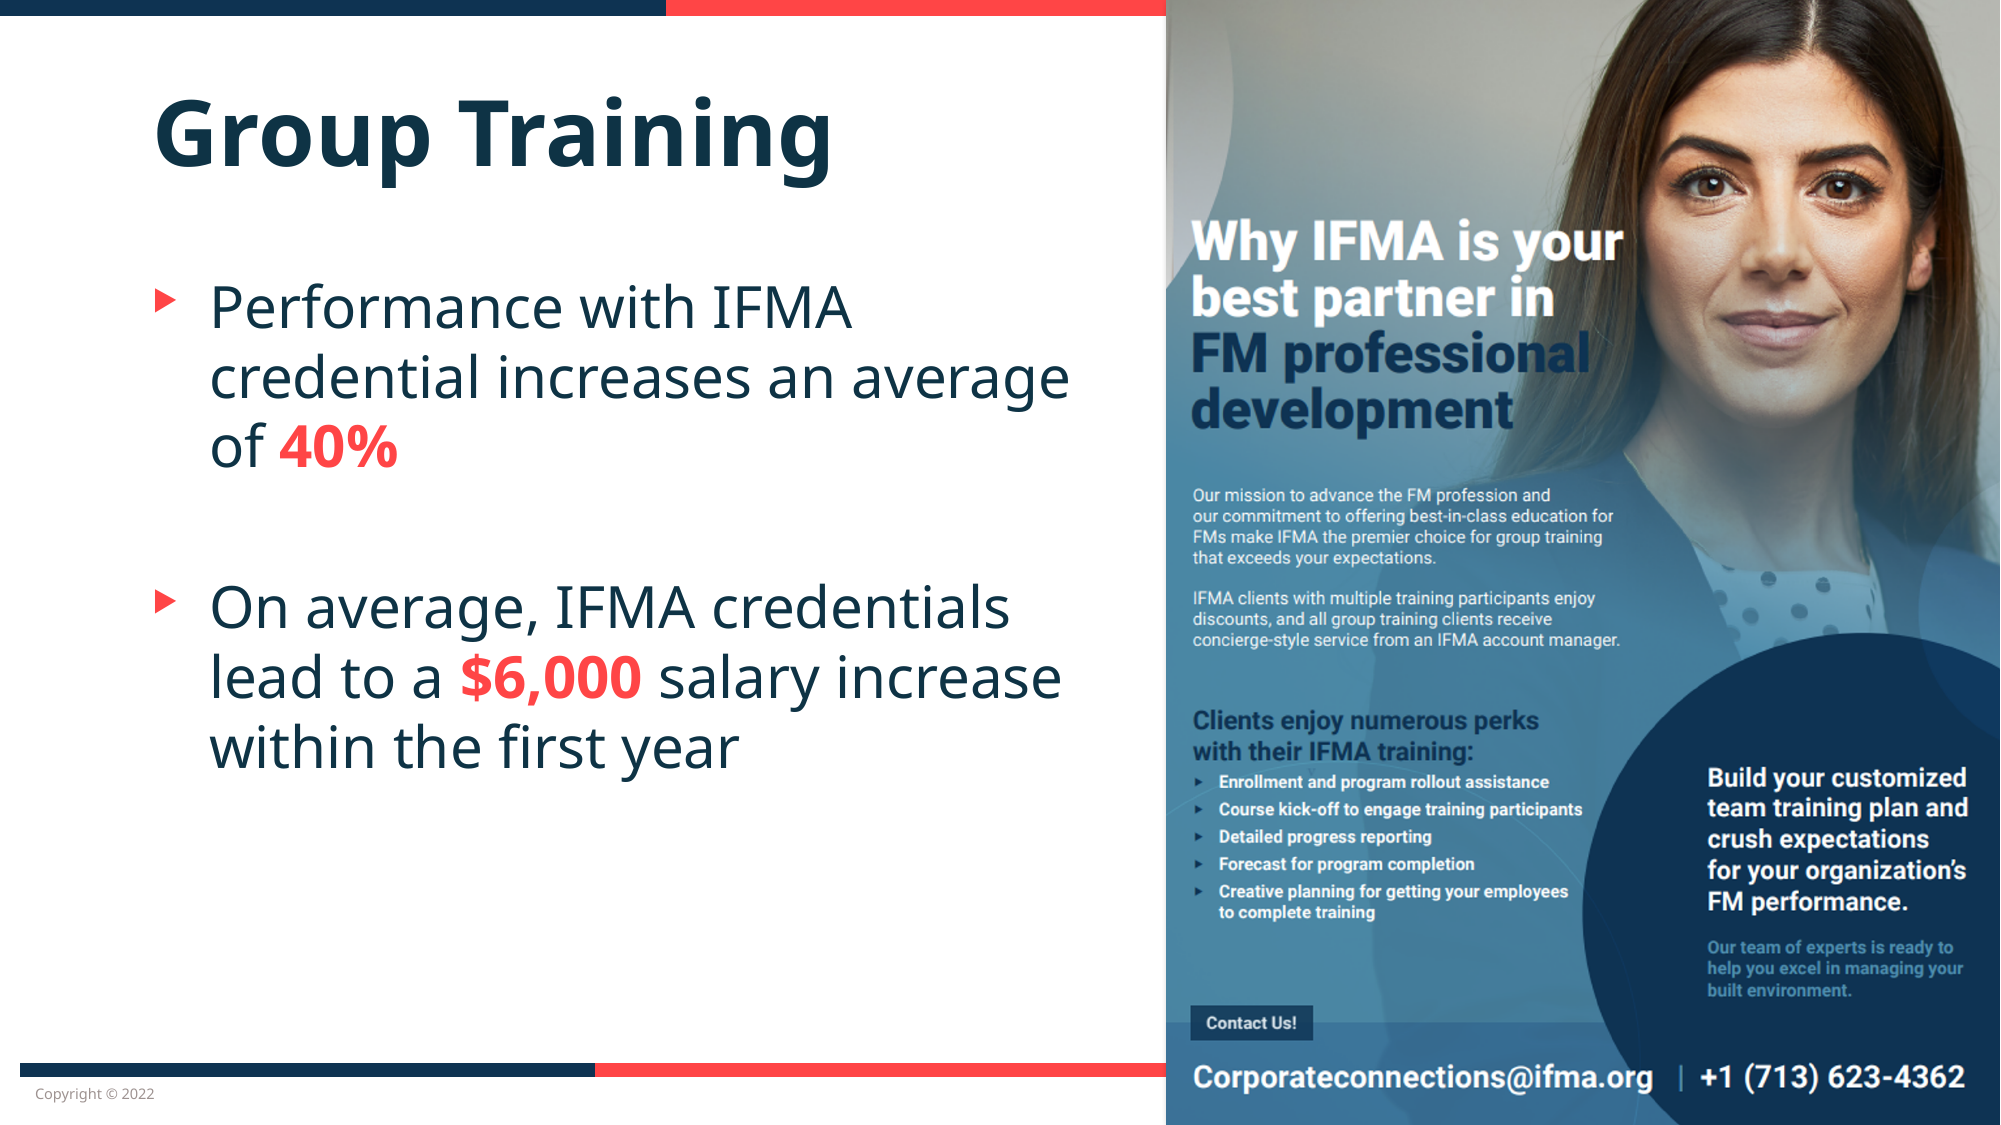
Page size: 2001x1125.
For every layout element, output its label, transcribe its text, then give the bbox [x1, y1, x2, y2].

list Performance with IFMA credential increases an average of 40% On average, IFMA credentials lead to a $6,000 salary increase within the first year [137, 262, 1118, 1014]
picture [0, 0, 2000, 1125]
title Group Training [137, 78, 1164, 196]
